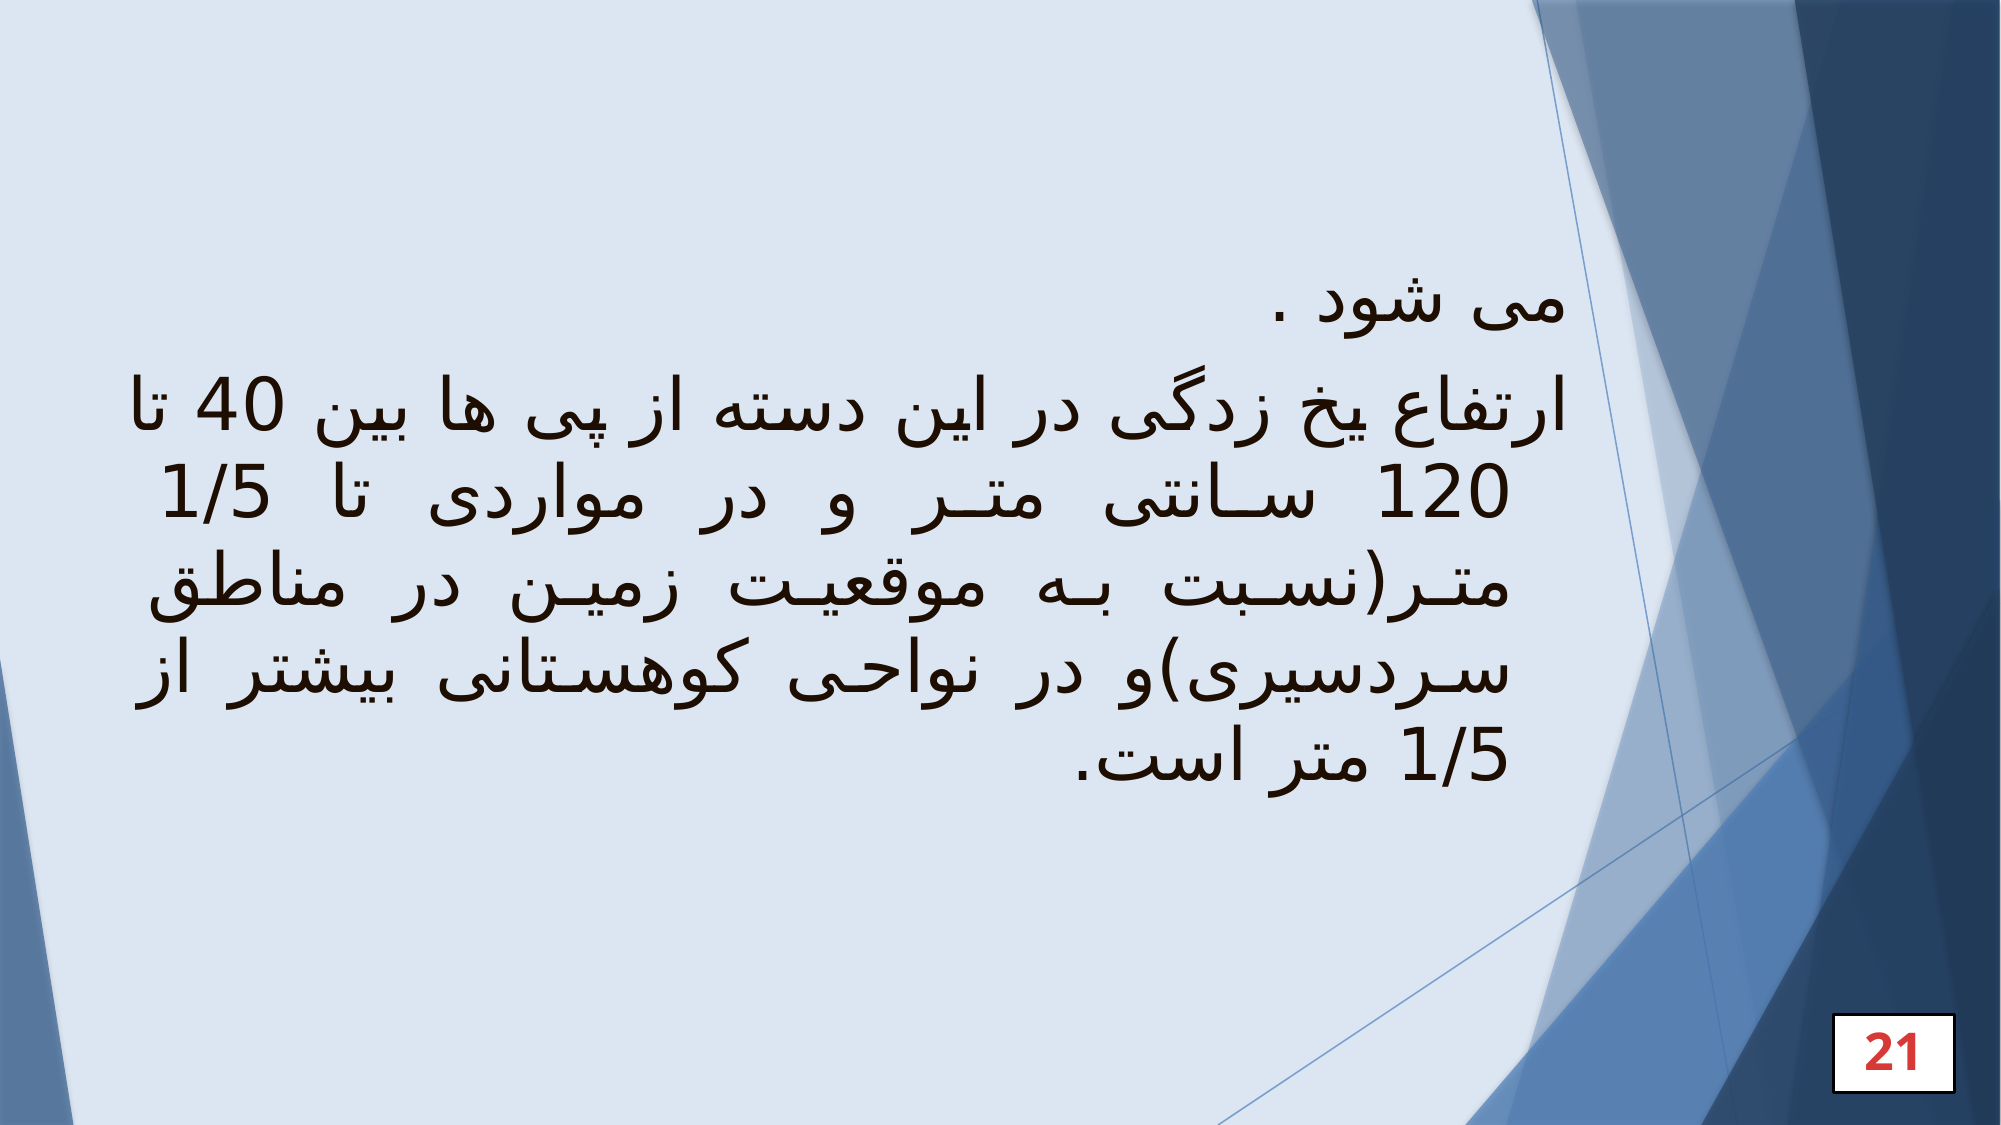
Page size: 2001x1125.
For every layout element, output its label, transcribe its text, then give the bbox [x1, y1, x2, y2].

list می شود . ارتفاع یخ زدگی در این دسته از پی ها بین 40 تا 120 سانتی متر و در مواردی تا 1/5 متر(نسبت به موقعیت زمین در مناطق سردسیری)و در نواحی کوهستانی بیشتر از 1/5 متر است. [111, 241, 1585, 1092]
slide_number 21 [1833, 1014, 1955, 1093]
